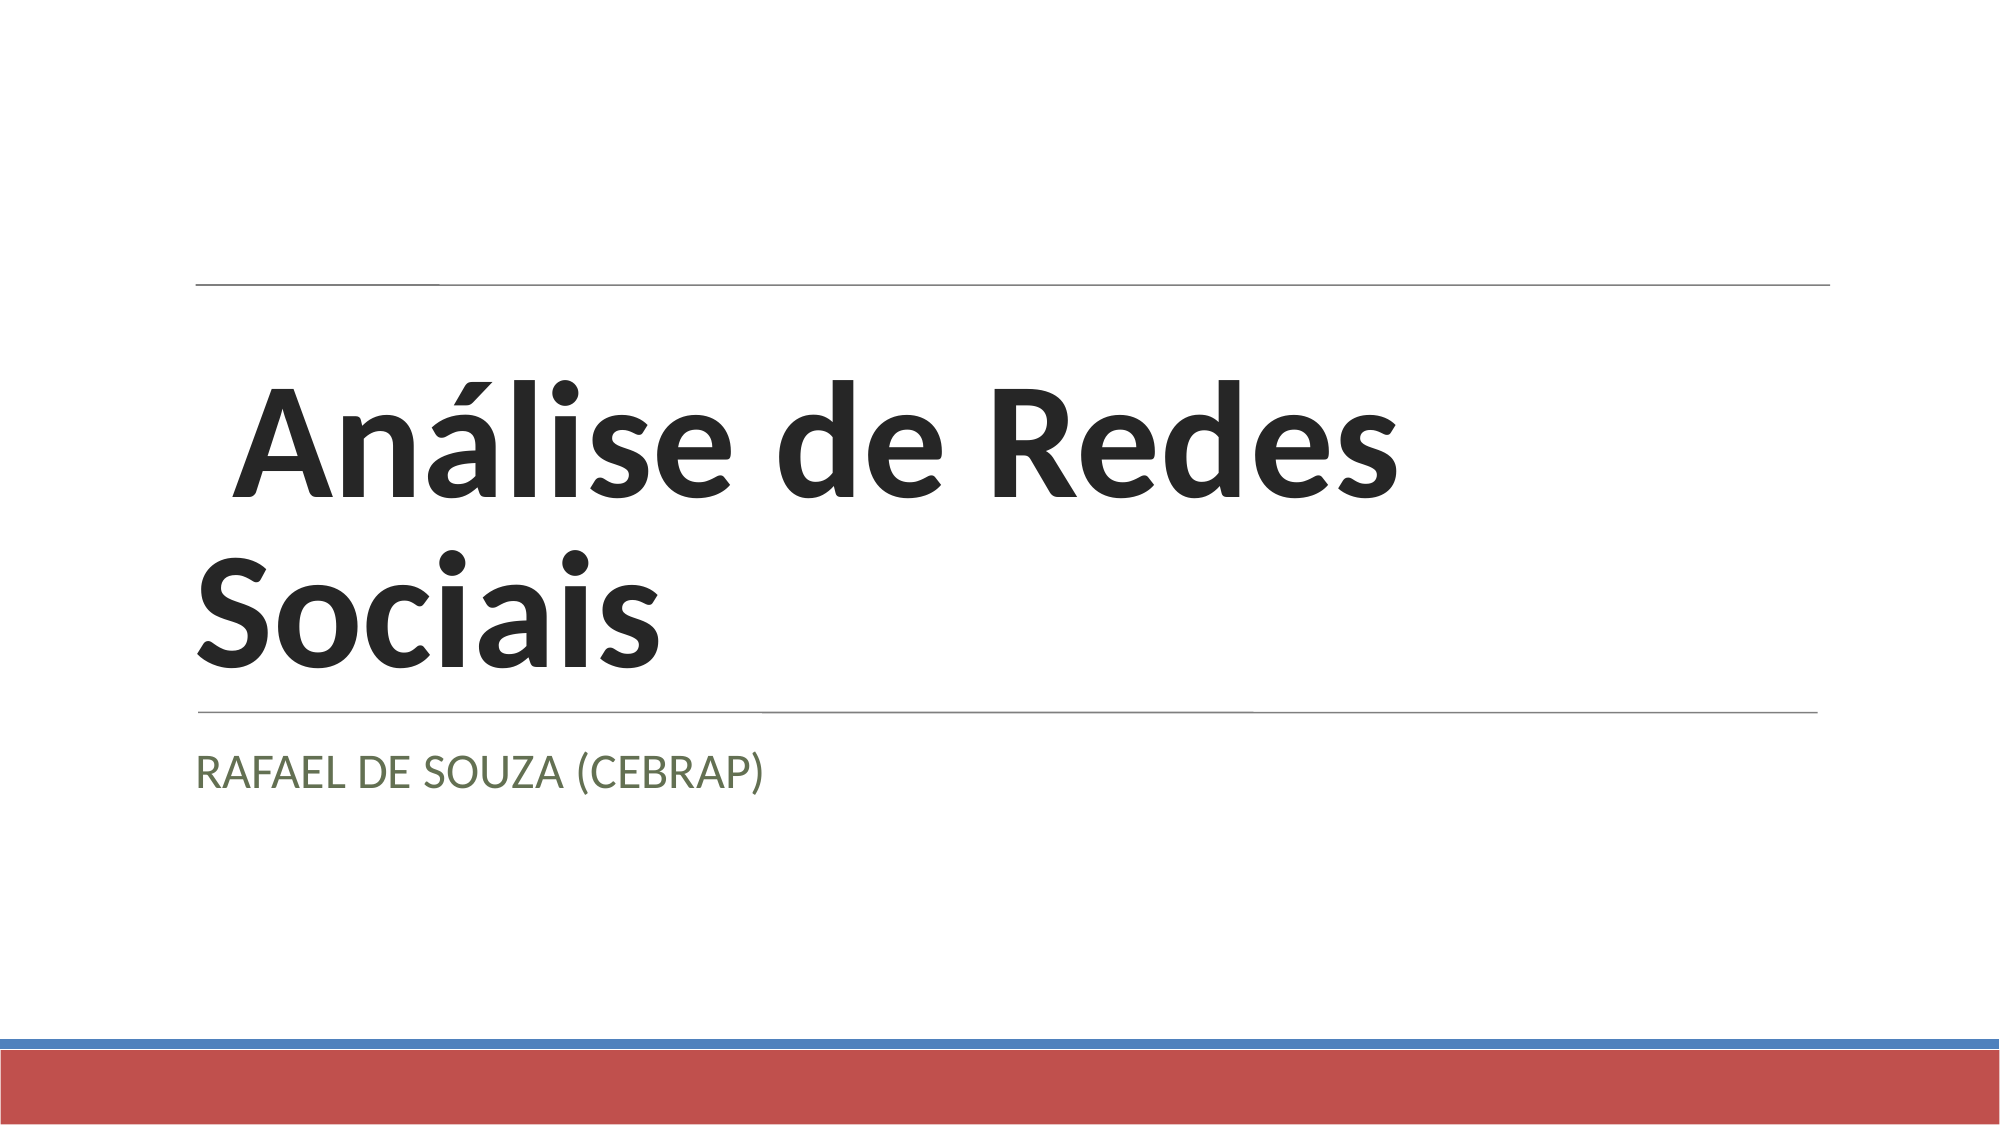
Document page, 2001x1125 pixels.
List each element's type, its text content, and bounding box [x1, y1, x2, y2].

text_box RAFAEL DE SOUZA (CEBRAP) [180, 730, 1830, 918]
text_box Análise de Redes Sociais [180, 124, 1830, 709]
